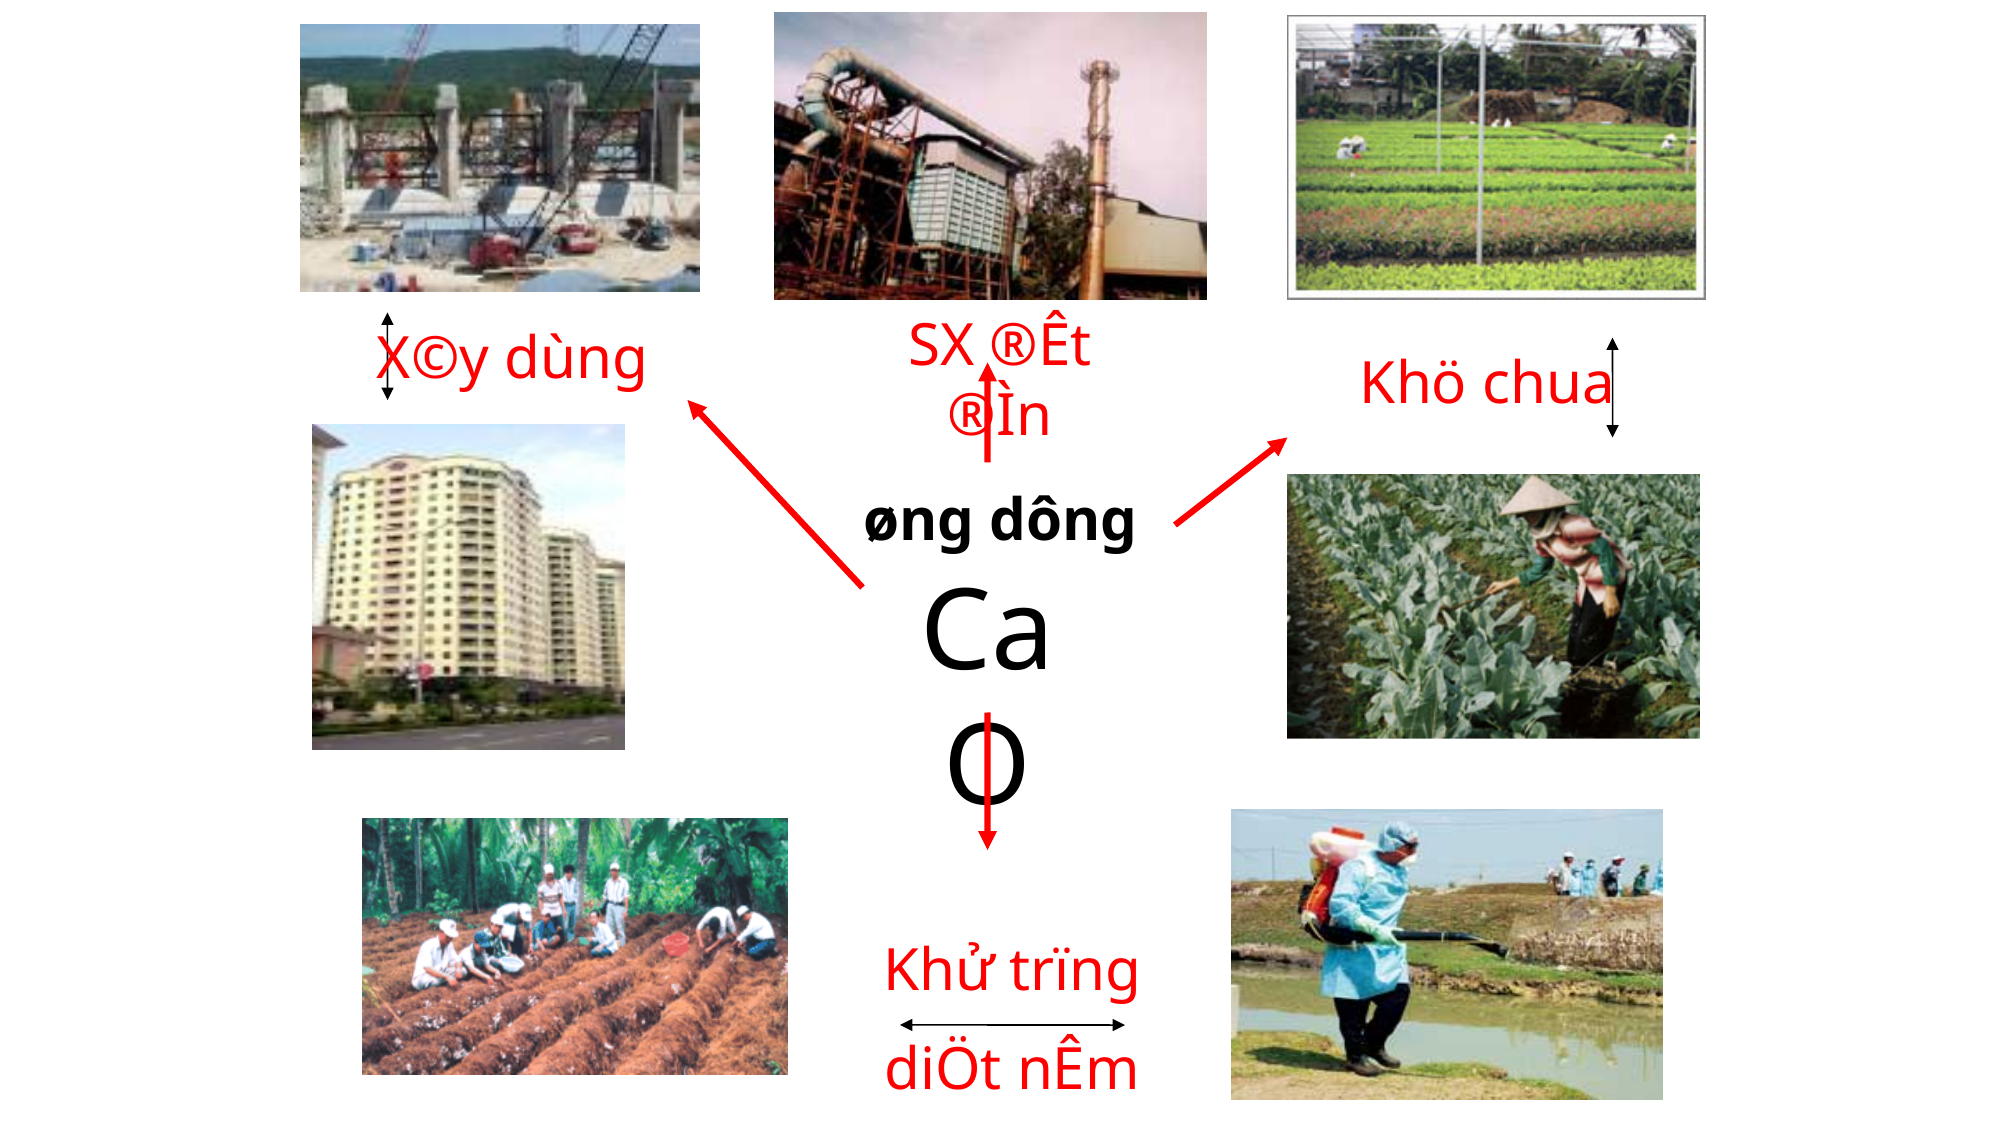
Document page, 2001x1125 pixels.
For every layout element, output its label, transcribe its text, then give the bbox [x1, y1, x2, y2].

picture [362, 818, 788, 1075]
text_box [687, 399, 799, 520]
picture [1287, 15, 1706, 300]
picture [774, 12, 1207, 300]
text_box Khử trïng diÖt nÊm [849, 924, 1175, 1109]
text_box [799, 474, 1200, 700]
text_box [1606, 423, 1619, 438]
picture [299, 24, 700, 292]
text_box Khö chua [1325, 337, 1650, 423]
picture [312, 424, 625, 750]
text_box [1200, 437, 1288, 506]
text_box SX ®Êt ®Ìn [837, 300, 1163, 455]
text_box [981, 712, 994, 850]
text_box X©y dùng [350, 312, 675, 398]
picture [1231, 809, 1663, 1100]
picture [1287, 474, 1700, 750]
